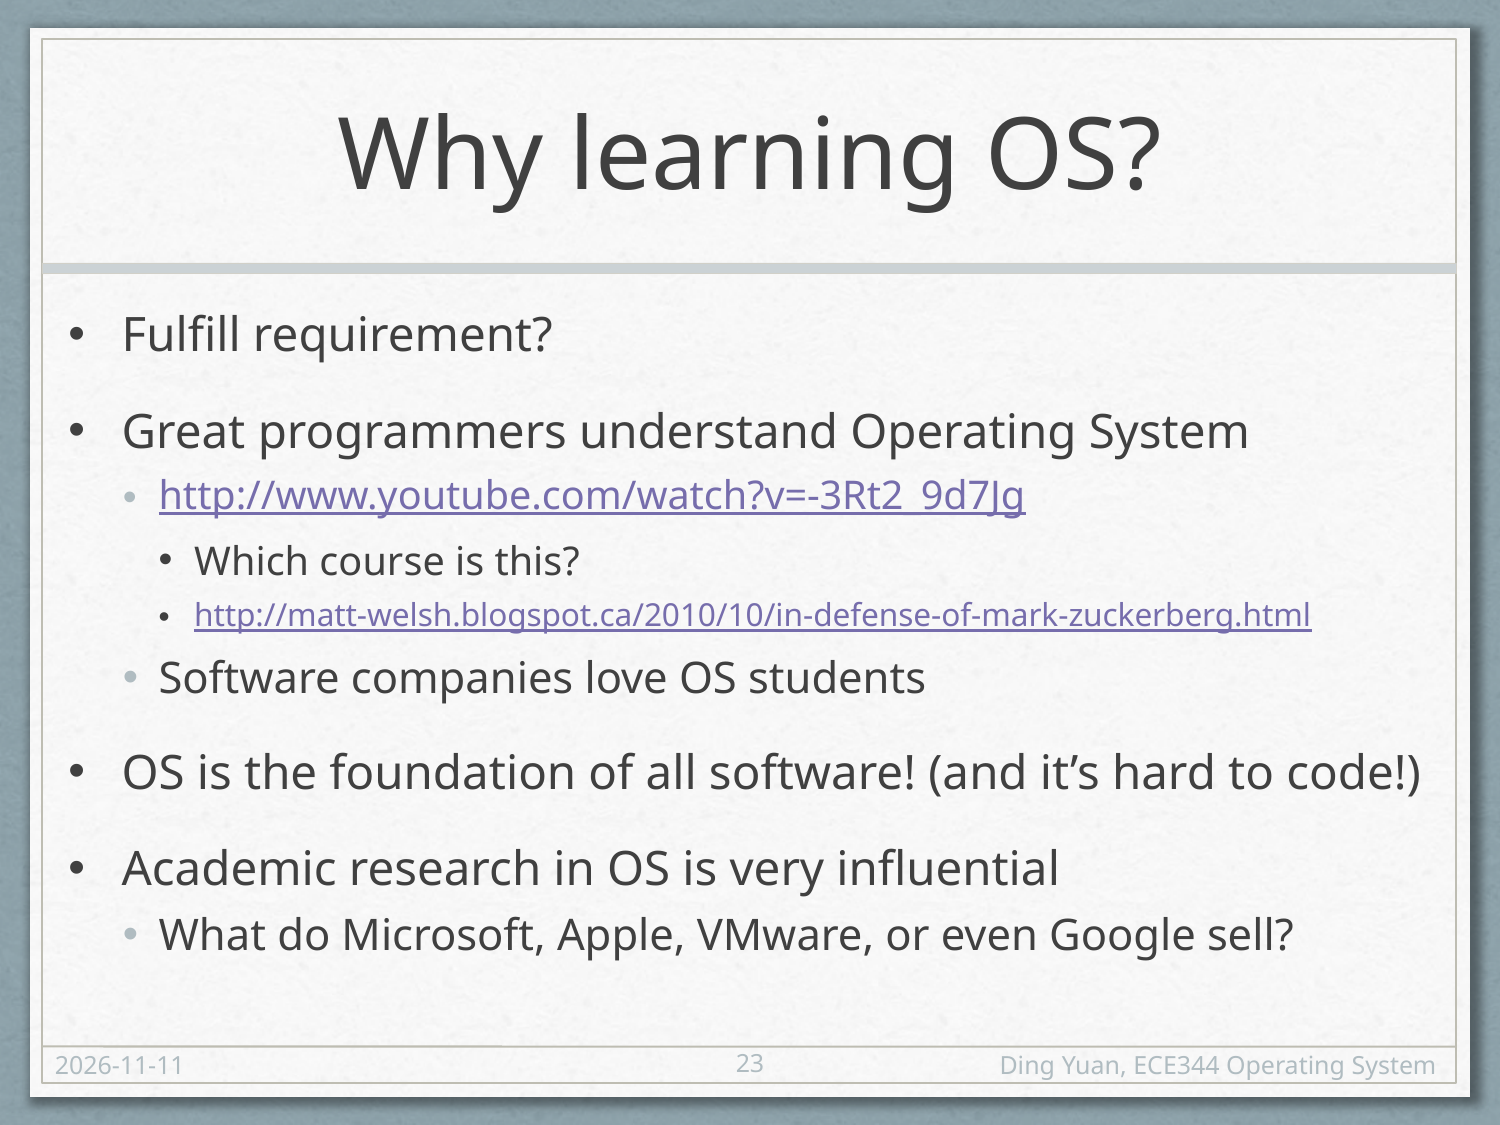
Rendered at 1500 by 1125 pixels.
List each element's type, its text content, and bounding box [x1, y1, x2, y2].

footer Ding Yuan, ECE344 Operating System [977, 1045, 1453, 1088]
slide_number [39, 1045, 390, 1088]
list Fulfill requirement? Great programmers understand Operating System http://www.youtube.com/watch?v=-3Rt2_9d7Jg Which course is this? http://matt-welsh.blogspot.ca/2010/10/in-defense-of-mark-zuckerberg.html Software companies love OS students OS is the foundation of all software! (and it’s hard to code!) Academic research in OS is very influential What do Microsoft, Apple, VMware, or even Google sell? [53, 296, 1452, 1012]
title Why learning OS? [147, 40, 1353, 260]
slide_number 23 [687, 1042, 813, 1088]
picture [30, 28, 1470, 1097]
